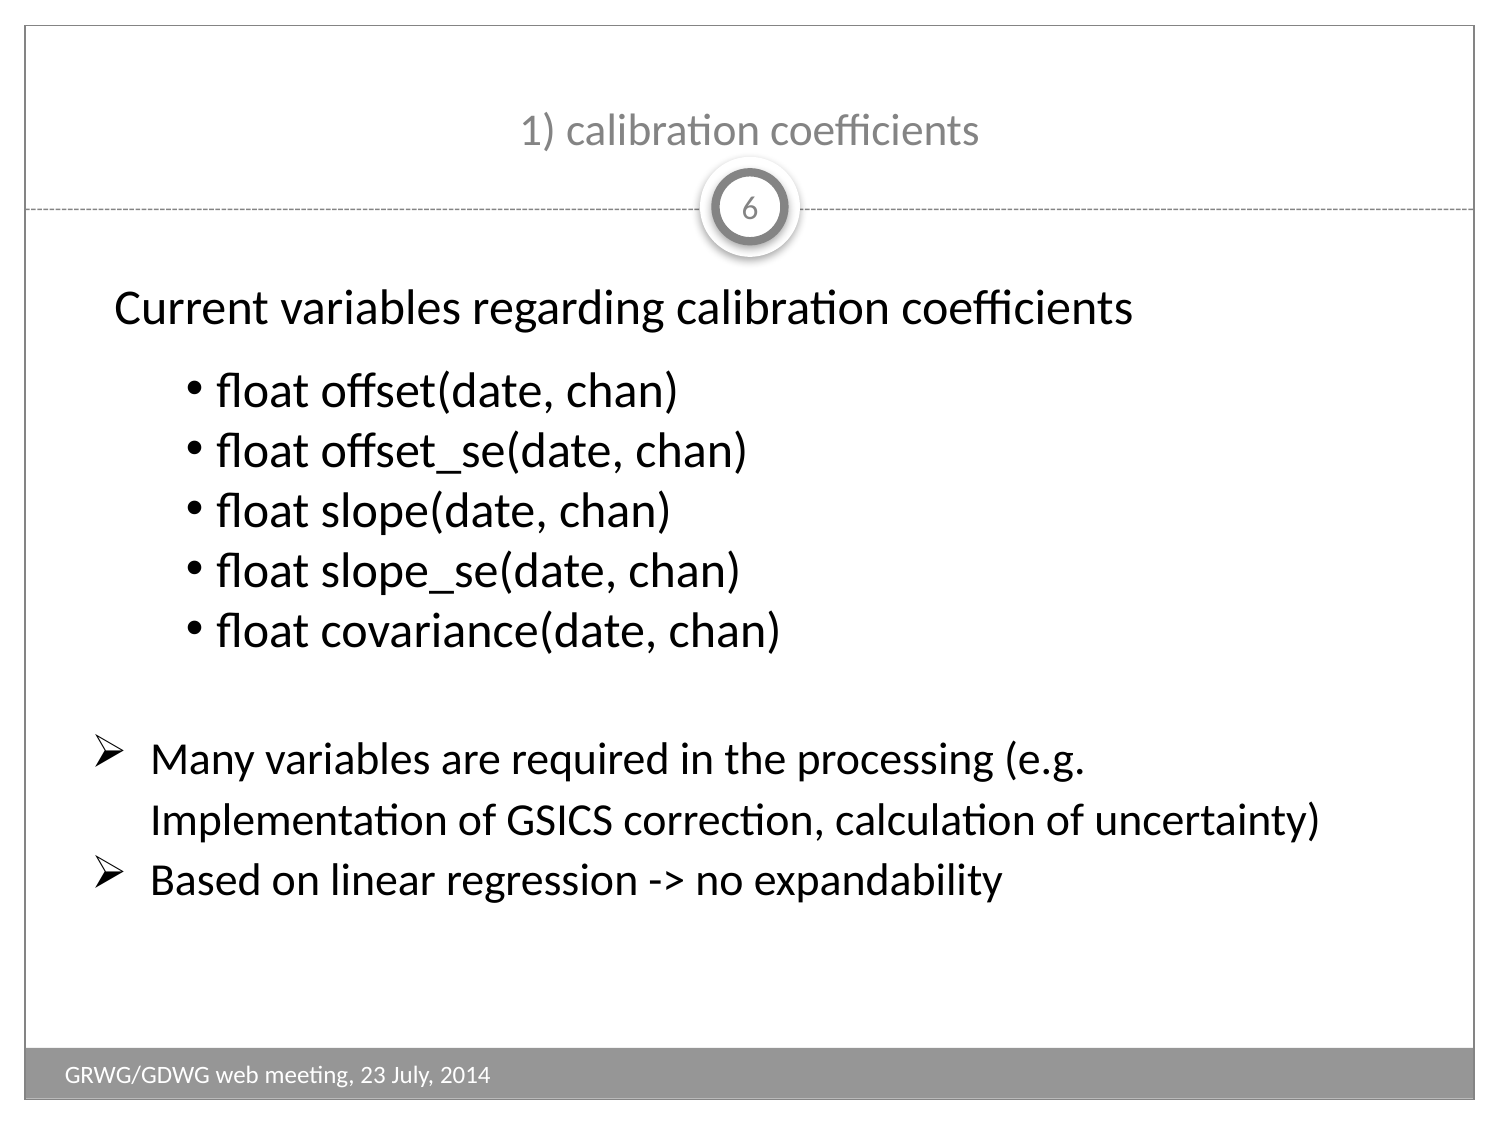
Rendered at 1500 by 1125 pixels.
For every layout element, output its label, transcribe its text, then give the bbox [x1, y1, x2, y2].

slide_number 6 [712, 169, 788, 243]
title 1) calibration coefficients [49, 37, 1450, 162]
text_box Current variables regarding calibration coefficients [99, 267, 1160, 342]
text_box float offset(date, chan) float offset_se(date, chan) float slope(date, chan) float slope_se(date, chan) float covariance(date, chan) [171, 349, 922, 665]
text_box Many variables are required in the processing (e.g. Implementation of GSICS correction, calculation of uncertainty) Based on linear regression -> no expandability [76, 715, 1341, 913]
footer GRWG/GDWG web meeting, 23 July, 2014 [50, 1051, 638, 1112]
